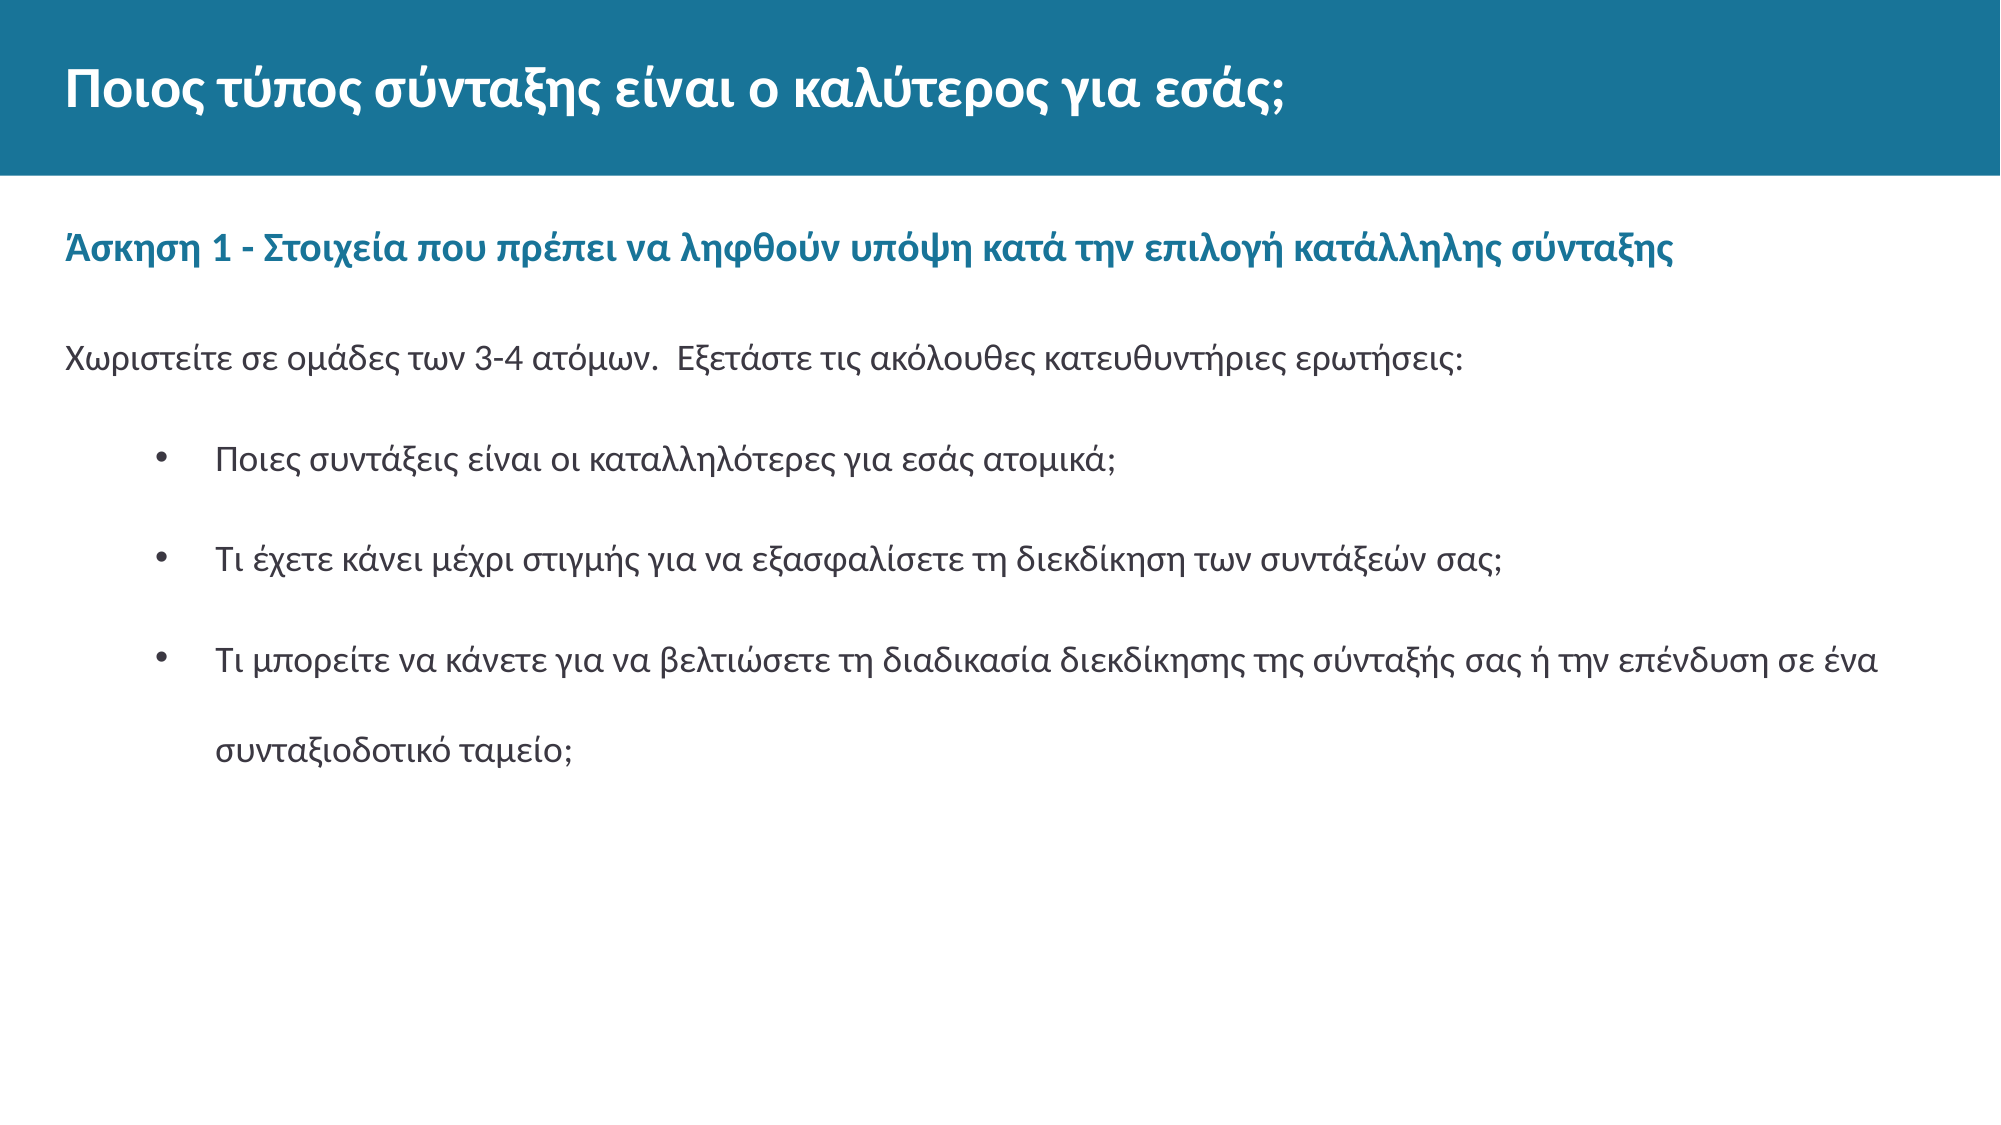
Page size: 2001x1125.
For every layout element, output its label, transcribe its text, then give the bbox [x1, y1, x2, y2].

list Χωριστείτε σε ομάδες των 3-4 ατόμων. Εξετάστε τις ακόλουθες κατευθυντήριες ερωτήσεις: Ποιες συντάξεις είναι οι καταλληλότερες για εσάς ατομικά; Τι έχετε κάνει μέχρι στιγμής για να εξασφαλίσετε τη διεκδίκηση των συντάξεών σας; Τι μπορείτε να κάνετε για να βελτιώσετε τη διαδικασία διεκδίκησης της σύνταξής σας ή την επένδυση σε ένα συνταξιοδοτικό ταμείο; [65, 310, 1935, 1066]
title Ποιος τύπος σύνταξης είναι ο καλύτερος για εσάς; [65, 28, 1935, 140]
list Άσκηση 1 - Στοιχεία που πρέπει να ληφθούν υπόψη κατά την επιλογή κατάλληλης σύνταξης [65, 206, 1935, 289]
